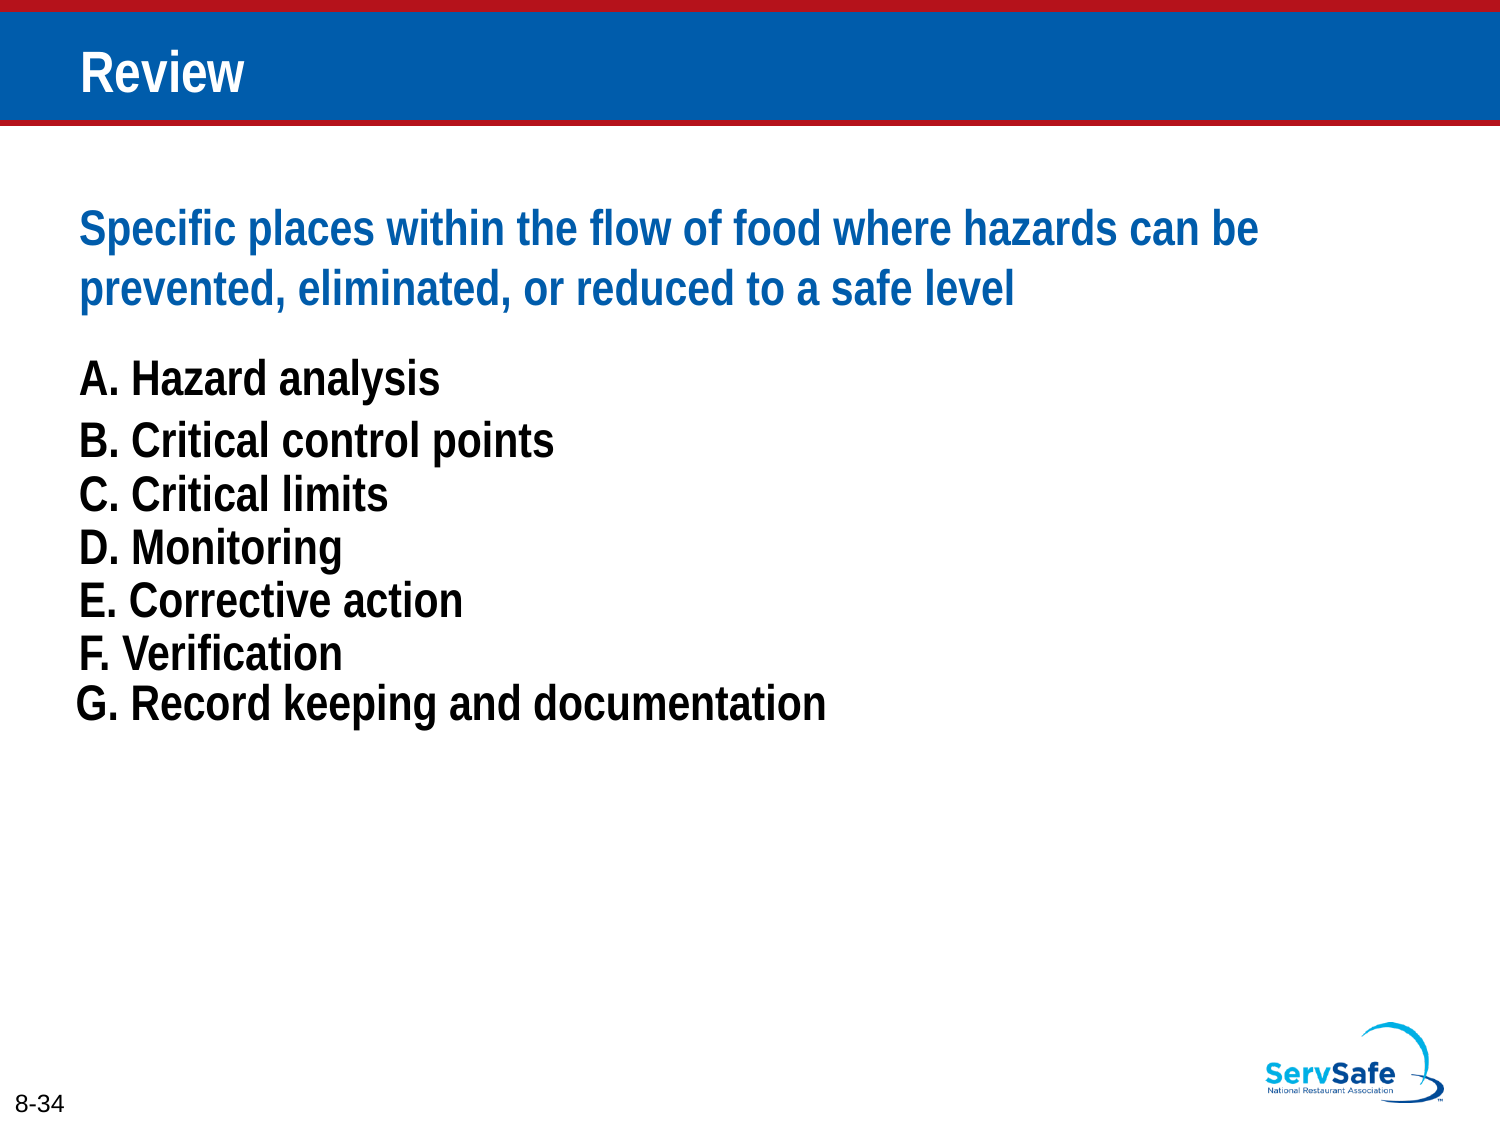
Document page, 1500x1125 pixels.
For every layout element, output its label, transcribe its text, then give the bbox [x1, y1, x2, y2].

picture [1265, 1022, 1444, 1103]
text_box A. Hazard analysis [64, 338, 636, 400]
text_box C. Critical limits [64, 453, 686, 506]
text_box B. Critical control points [64, 400, 686, 453]
text_box G. Record keeping and documentation [60, 663, 899, 738]
title Review [65, 26, 1429, 112]
text_box D. Monitoring [64, 506, 686, 559]
text_box E. Corrective action [64, 559, 686, 613]
list Specific places within the flow of food where hazards can be prevented, eliminated, or reduced to a safe level [64, 187, 1477, 263]
text_box F. Verification [64, 613, 686, 663]
picture [0, 12, 1500, 120]
text_box 8-34 [0, 1080, 94, 1125]
